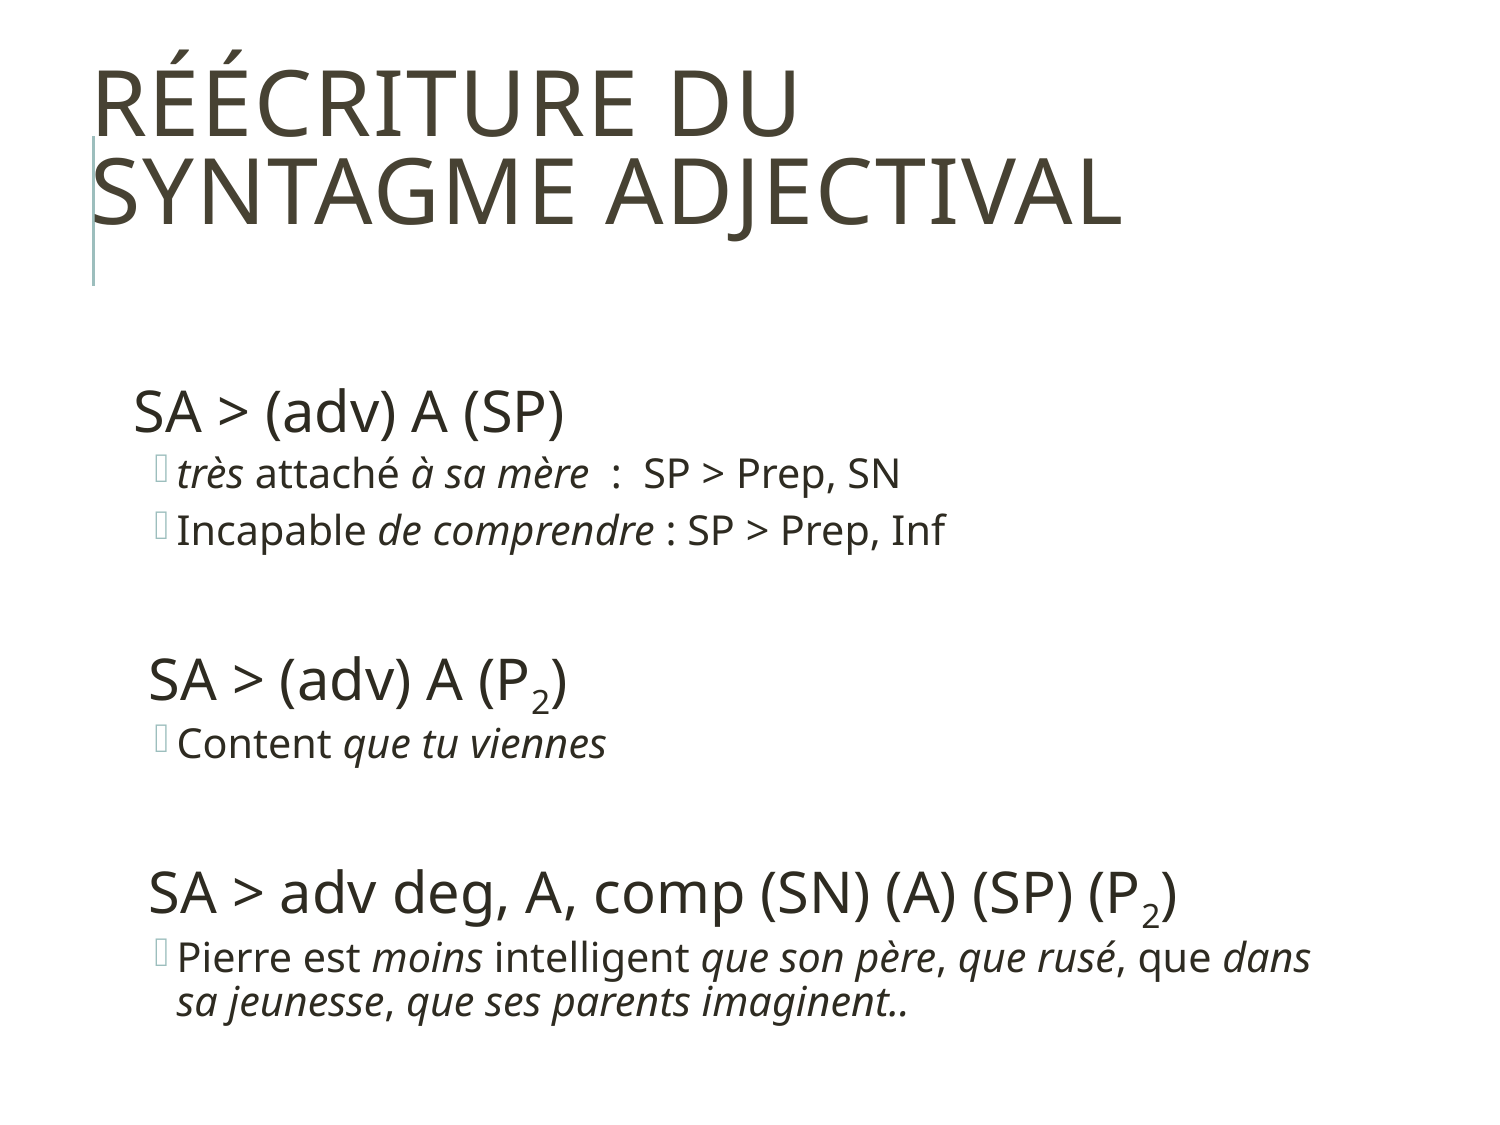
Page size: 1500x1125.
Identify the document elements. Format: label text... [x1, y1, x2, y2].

title Réécriture du Syntagme Adjectival [75, 45, 1325, 263]
list SA > (adv) A (SP) très attaché à sa mère : SP > Prep, SN Incapable de comprendre : SP > Prep, Inf SA > (adv) A (P2) Content que tu viennes SA > adv deg, A, comp (SN) (A) (SP) (P2) Pierre est moins intelligent que son père, que rusé, que dans sa jeunesse, que ses parents imaginent.. [126, 375, 1322, 1035]
